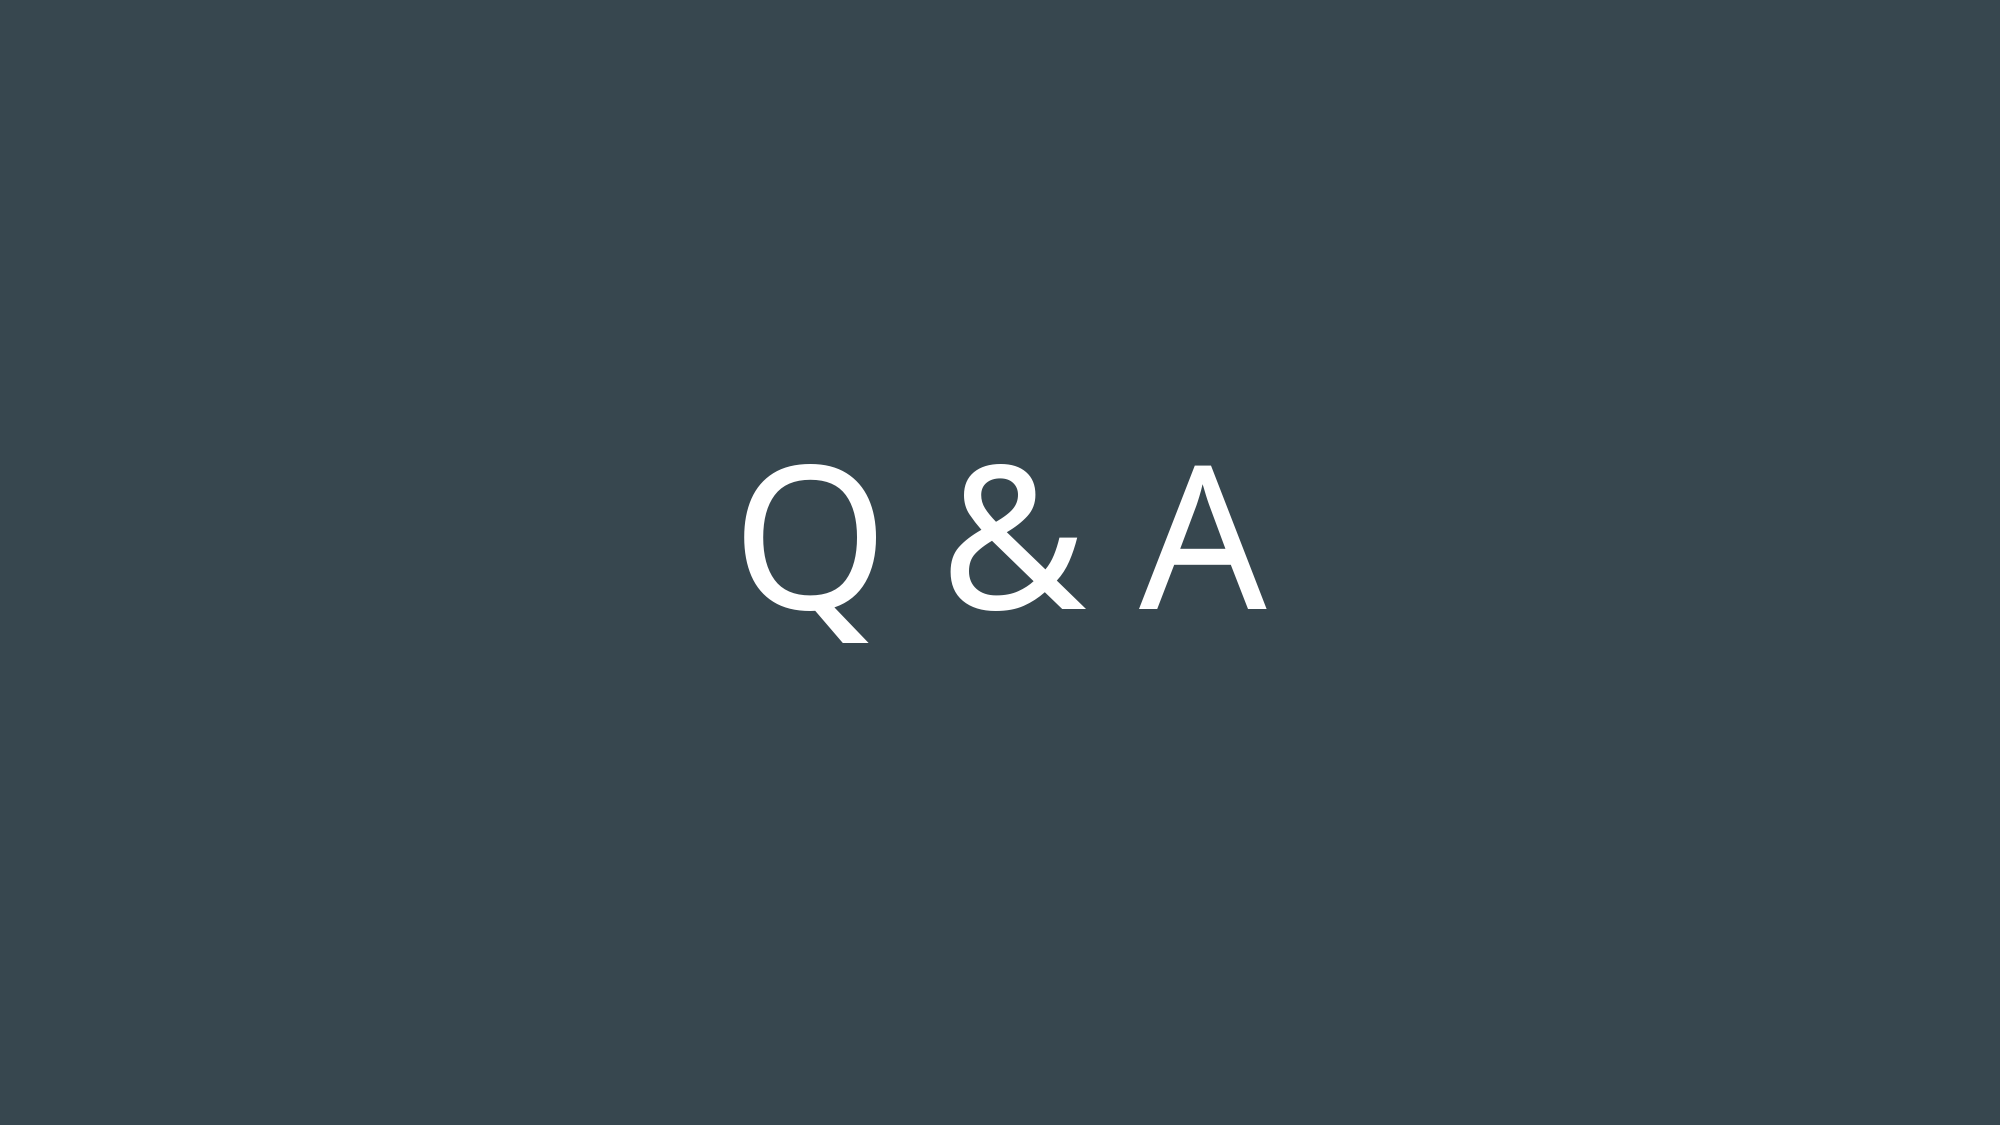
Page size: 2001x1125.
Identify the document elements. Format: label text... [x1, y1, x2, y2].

list Q & A [137, 189, 1863, 904]
